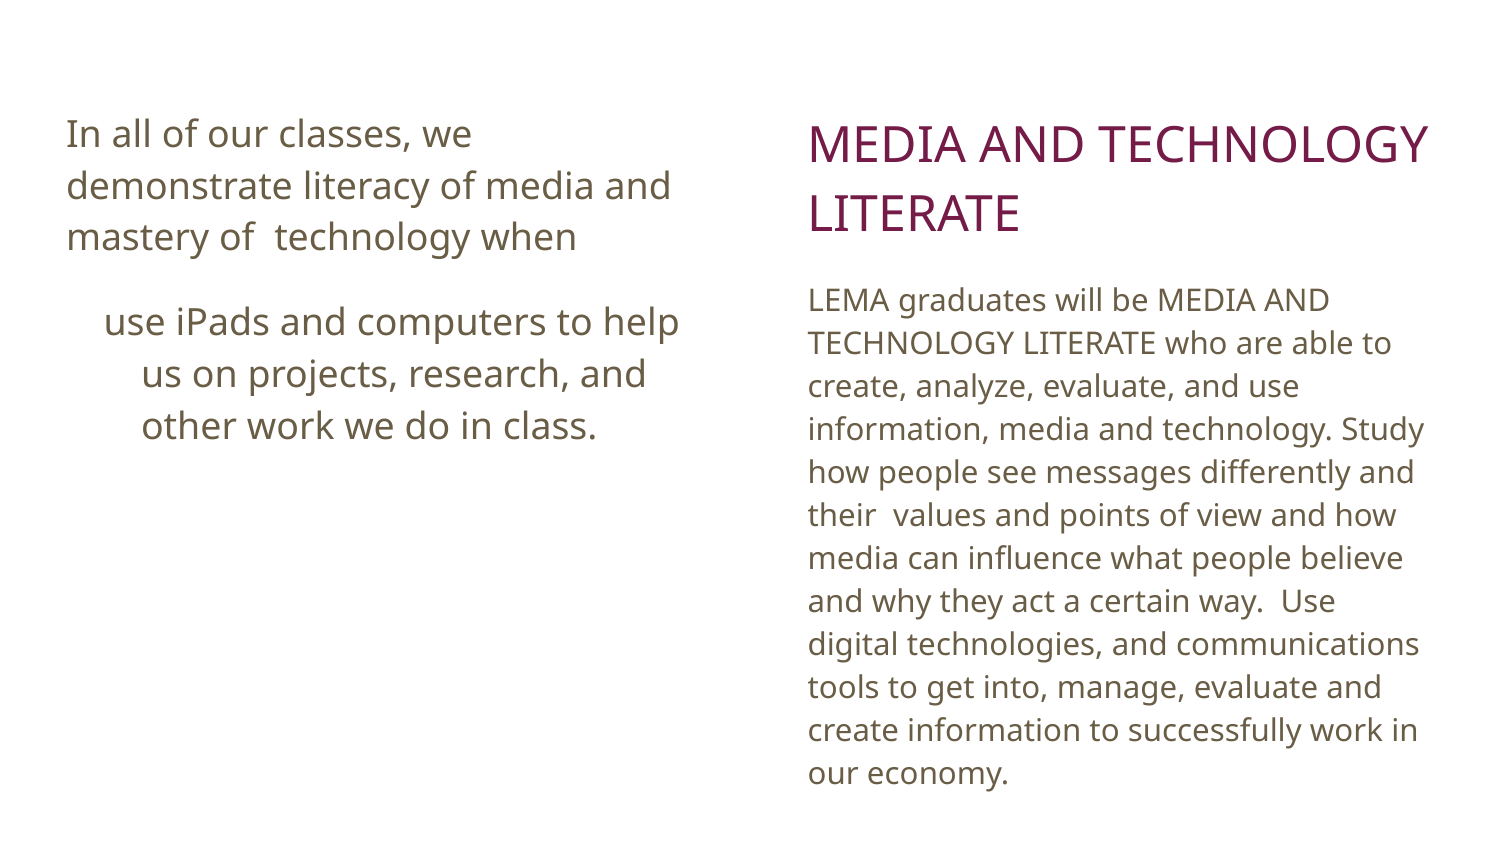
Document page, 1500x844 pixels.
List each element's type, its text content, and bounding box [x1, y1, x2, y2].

list MEDIA AND TECHNOLOGY LITERATE LEMA graduates will be MEDIA AND TECHNOLOGY LITERATE who are able to create, analyze, evaluate, and use information, media and technology. Study how people see messages differently and their values and points of view and how media can influence what people believe and why they act a certain way. Use digital technologies, and communications tools to get into, manage, evaluate and create information to successfully work in our economy. [792, 88, 1449, 750]
list In all of our classes, we demonstrate literacy of media and mastery of technology when use iPads and computers to help us on projects, research, and other work we do in class. [51, 88, 708, 750]
